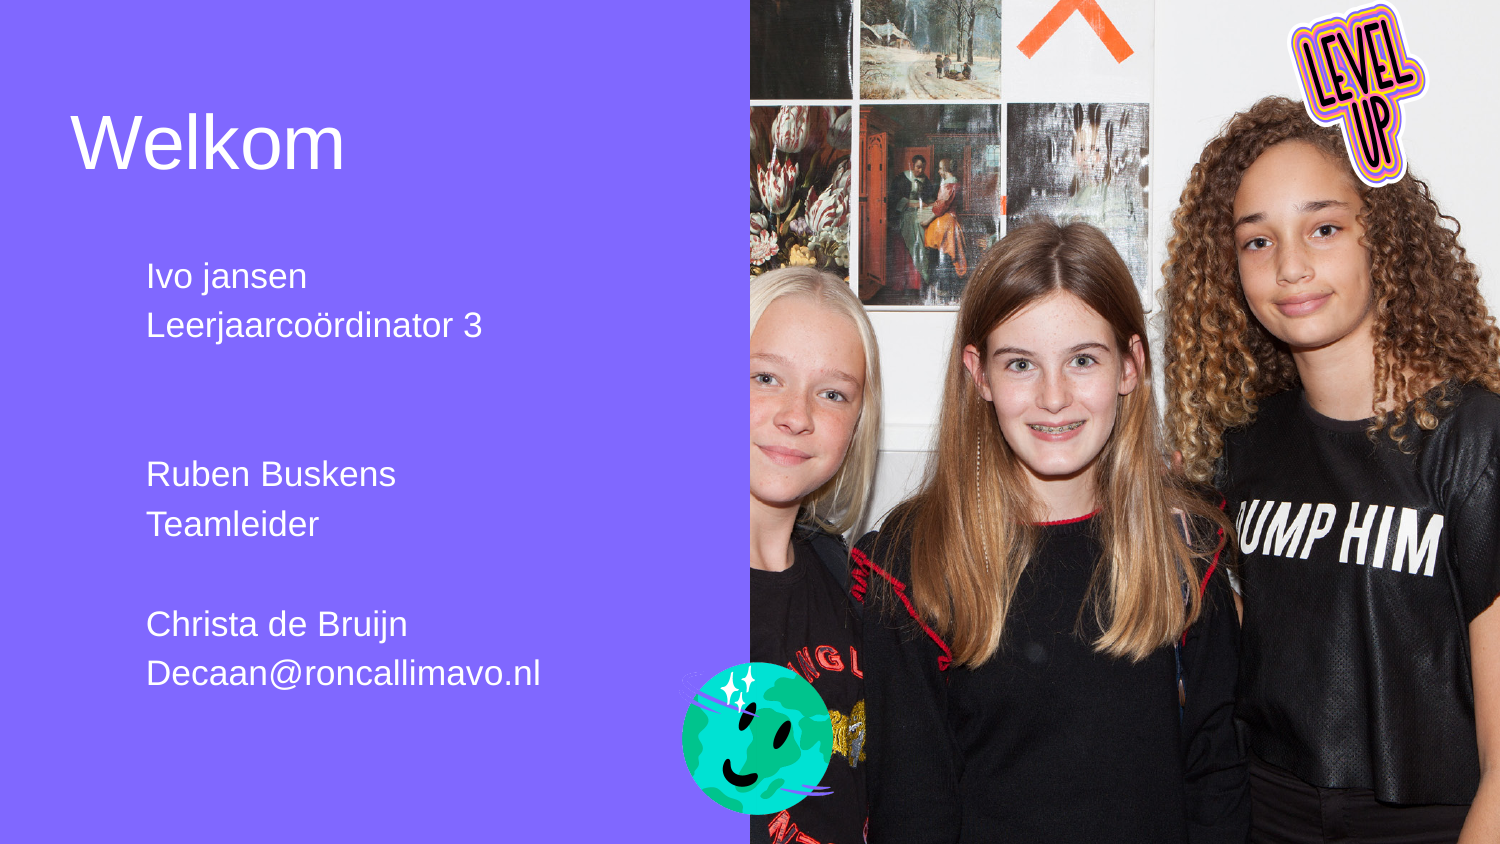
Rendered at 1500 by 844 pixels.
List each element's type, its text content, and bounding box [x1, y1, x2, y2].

picture [678, 0, 1500, 844]
list Ivo jansen Leerjaarcoördinator 3 Ruben Buskens Teamleider Christa de Bruijn Decaan@roncallimavo.nl [70, 245, 696, 750]
title Welkom [70, 102, 680, 245]
